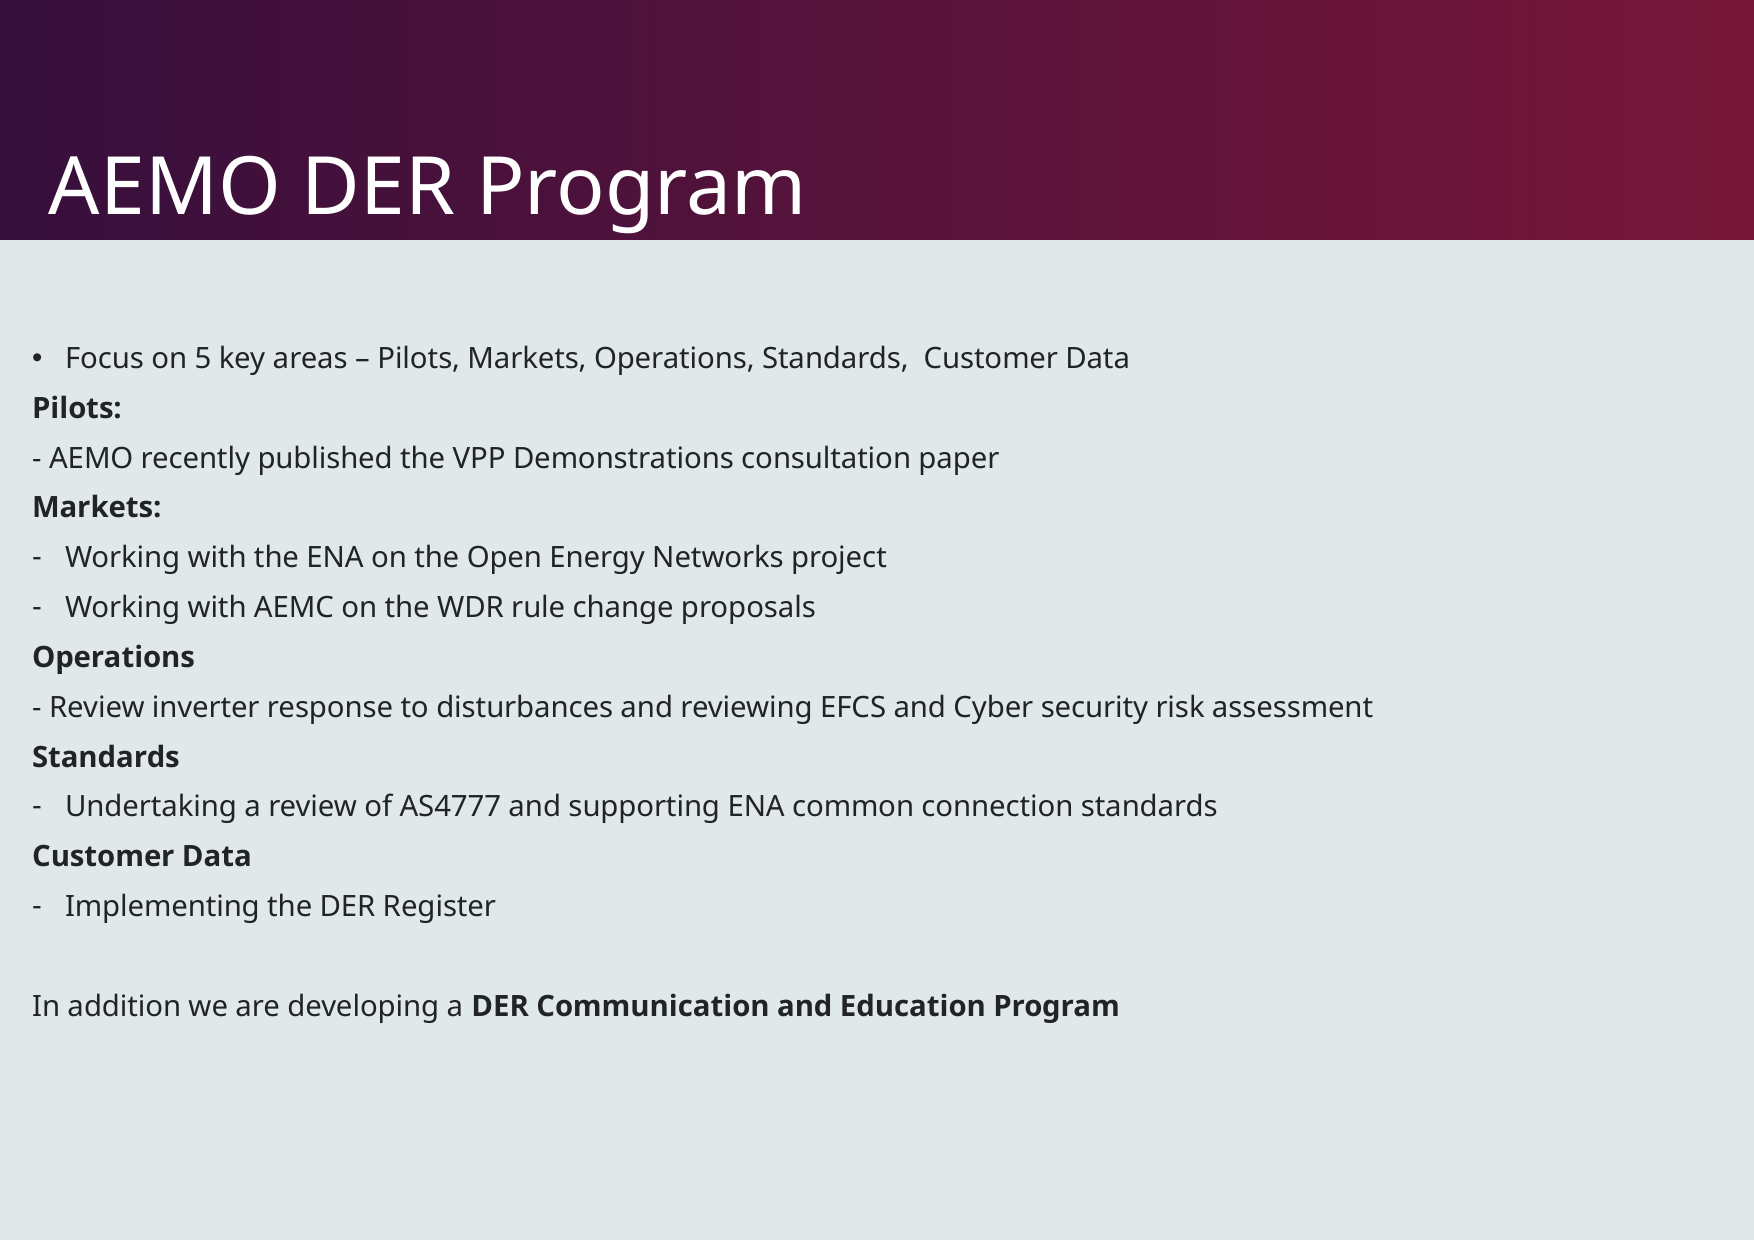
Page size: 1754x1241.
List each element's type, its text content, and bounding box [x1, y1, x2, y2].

list Focus on 5 key areas – Pilots, Markets, Operations, Standards, Customer Data Pilots: - AEMO recently published the VPP Demonstrations consultation paper Markets: Working with the ENA on the Open Energy Networks project Working with AEMC on the WDR rule change proposals Operations - Review inverter response to disturbances and reviewing EFCS and Cyber security risk assessment Standards Undertaking a review of AS4777 and supporting ENA common connection standards Customer Data Implementing the DER Register In addition we are developing a DER Communication and Education Program [17, 335, 1700, 962]
title AEMO DER Program [33, 24, 1329, 240]
